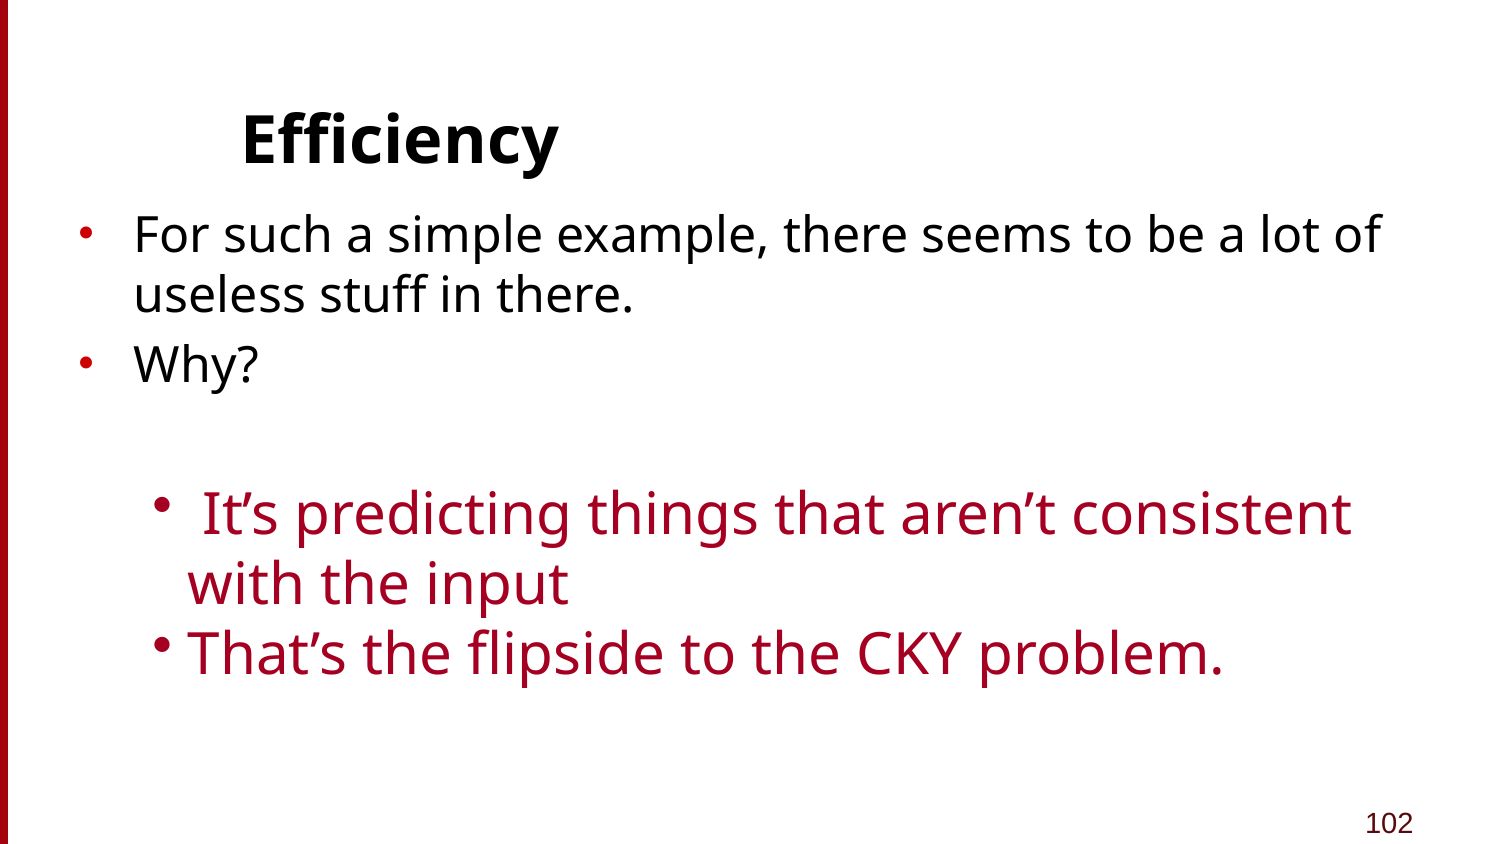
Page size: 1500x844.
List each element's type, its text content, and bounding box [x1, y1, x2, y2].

slide_number 102 [1349, 796, 1500, 844]
text_box It’s predicting things that aren’t consistent with the input That’s the flipside to the CKY problem. [137, 468, 1463, 741]
title Efficiency [225, 62, 1450, 185]
list For such a simple example, there seems to be a lot of useless stuff in there. Why? [62, 195, 1413, 447]
